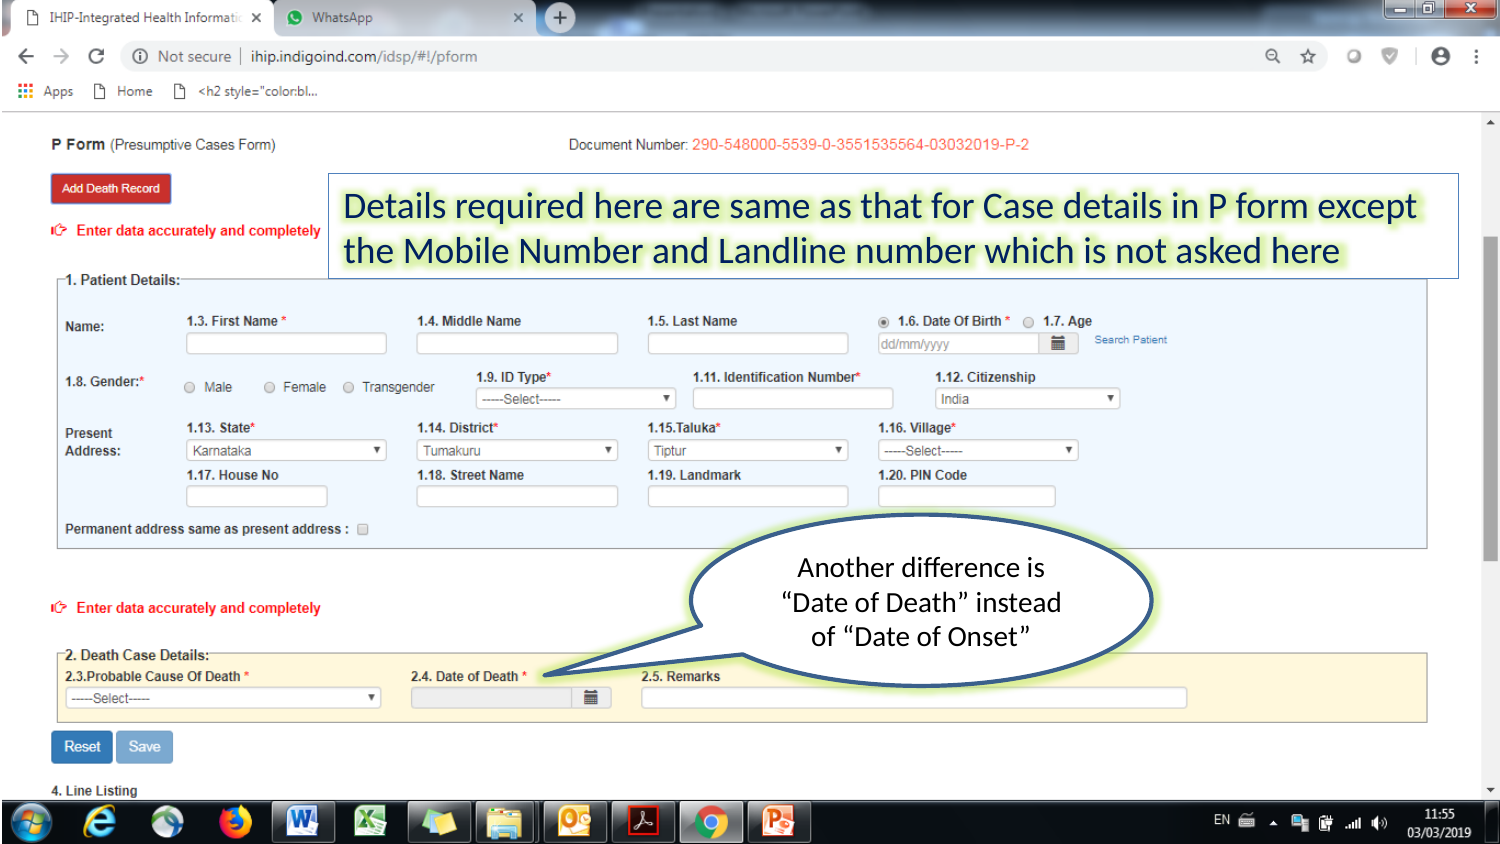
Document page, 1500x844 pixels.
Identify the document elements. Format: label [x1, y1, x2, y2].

list [2, 0, 1500, 844]
